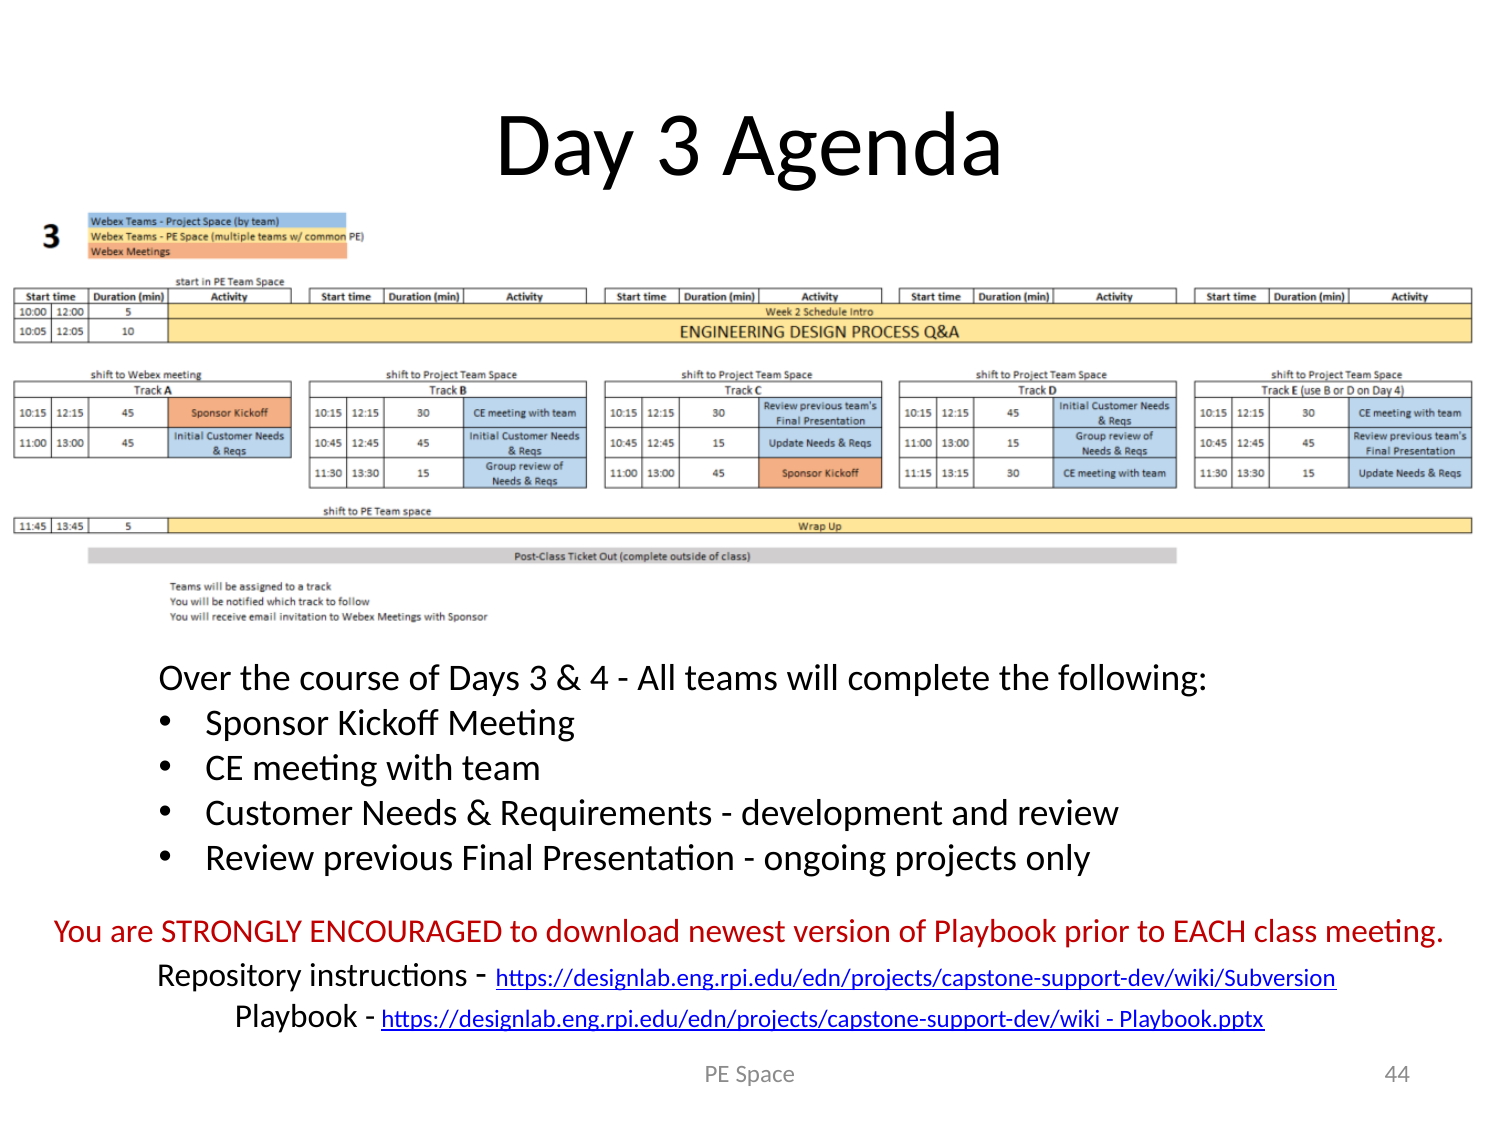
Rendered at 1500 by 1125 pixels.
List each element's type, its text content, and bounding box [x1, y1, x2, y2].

text_box Over the course of Days 3 & 4 - All teams will complete the following: Sponsor Kickoff Meeting CE meeting with team Customer Needs & Requirements - development and review Review previous Final Presentation - ongoing projects only [143, 645, 1357, 886]
title Day 3 Agenda [75, 45, 1425, 202]
footer PE Space [512, 1042, 988, 1103]
slide_number 44 [1074, 1042, 1425, 1103]
list [75, 641, 1425, 902]
picture [0, 203, 1500, 633]
text_box You are STRONGLY ENCOURAGED to download newest version of Playbook prior to EACH class meeting. Repository instructions - https://designlab.eng.rpi.edu/edn/projects/capstone-support-dev/wiki/Subversion Playbook - https://designlab.eng.rpi.edu/edn/projects/capstone-support-dev/wiki - Playbook.pptx [39, 902, 1461, 1042]
